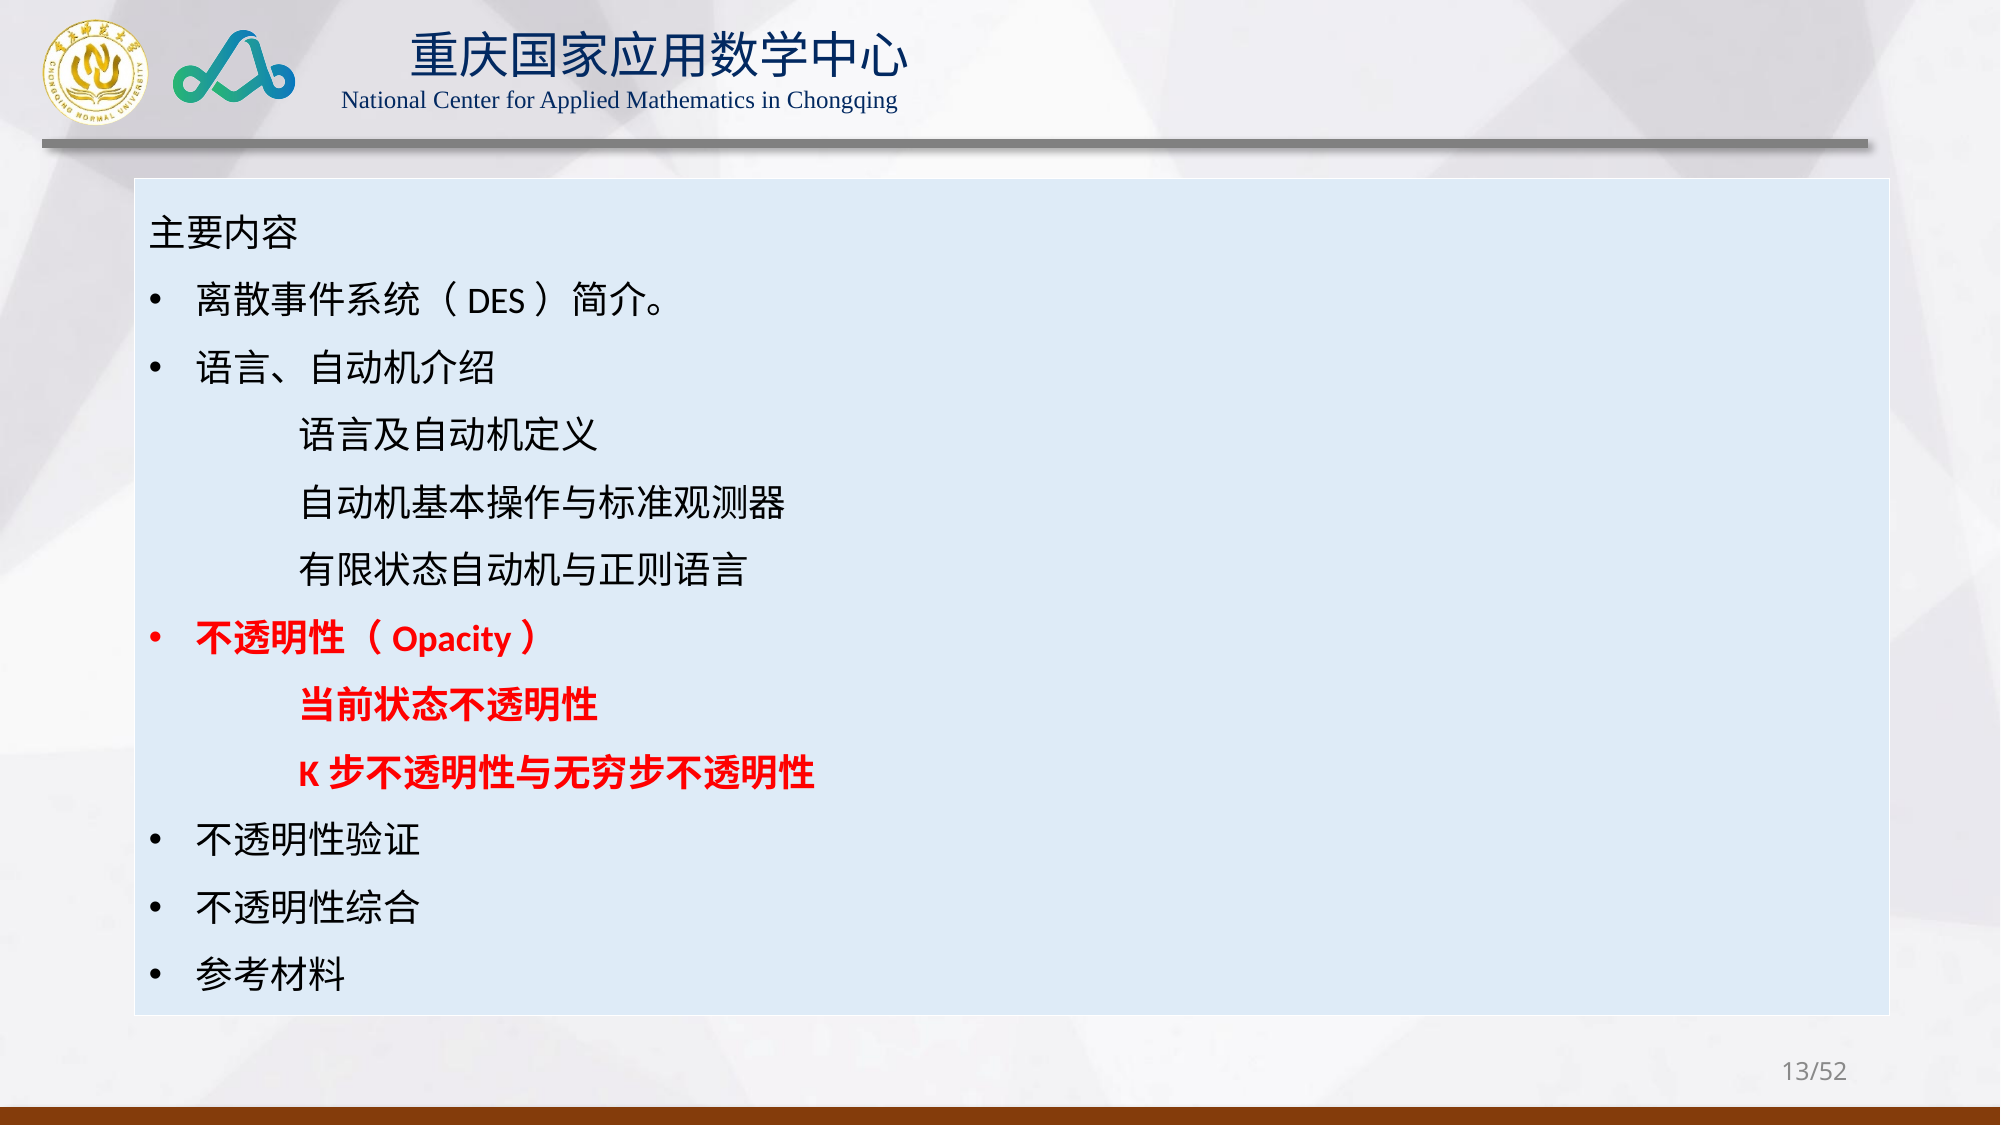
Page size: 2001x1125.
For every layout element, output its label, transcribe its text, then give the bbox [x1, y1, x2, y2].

text_box 主要内容 离散事件系统（DES）简介。 语言、自动机介绍 语言及自动机定义 自动机基本操作与标准观测器 有限状态自动机与正则语言 不透明性（Opacity） 当前状态不透明性 K步不透明性与无穷步不透明性 不透明性验证 不透明性综合 参考材料 [134, 178, 1890, 1016]
text_box [42, 139, 1868, 148]
text_box [0, 1107, 2000, 1125]
slide_number 13/52 [1412, 1042, 1863, 1103]
text_box 重庆国家应用数学中心 National Center for Applied Mathematics in Chongqing [326, 16, 989, 121]
picture [0, 0, 2001, 1125]
